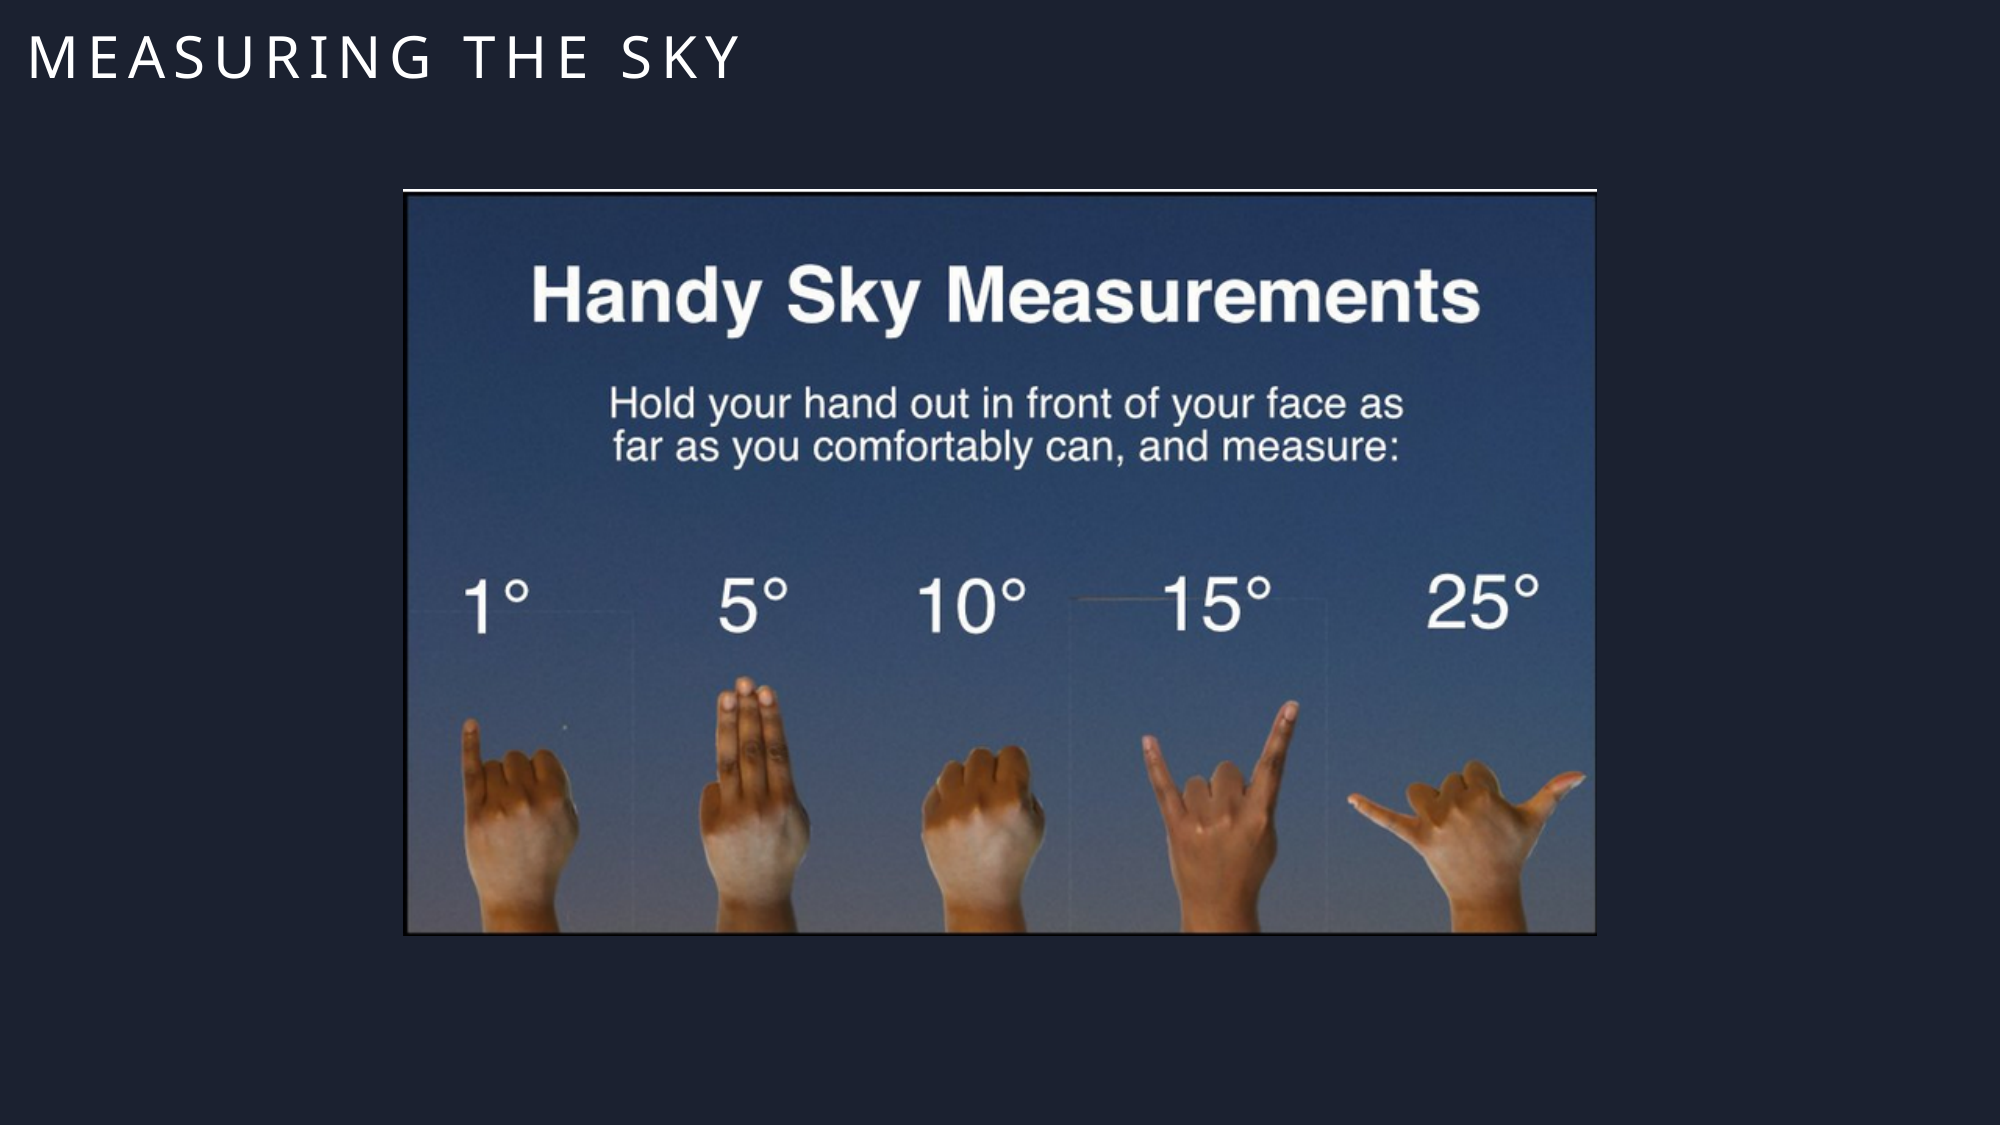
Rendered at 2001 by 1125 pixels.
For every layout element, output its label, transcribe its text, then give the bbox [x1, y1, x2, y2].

picture [402, 189, 1598, 936]
title Measuring the Sky [26, 0, 1672, 112]
